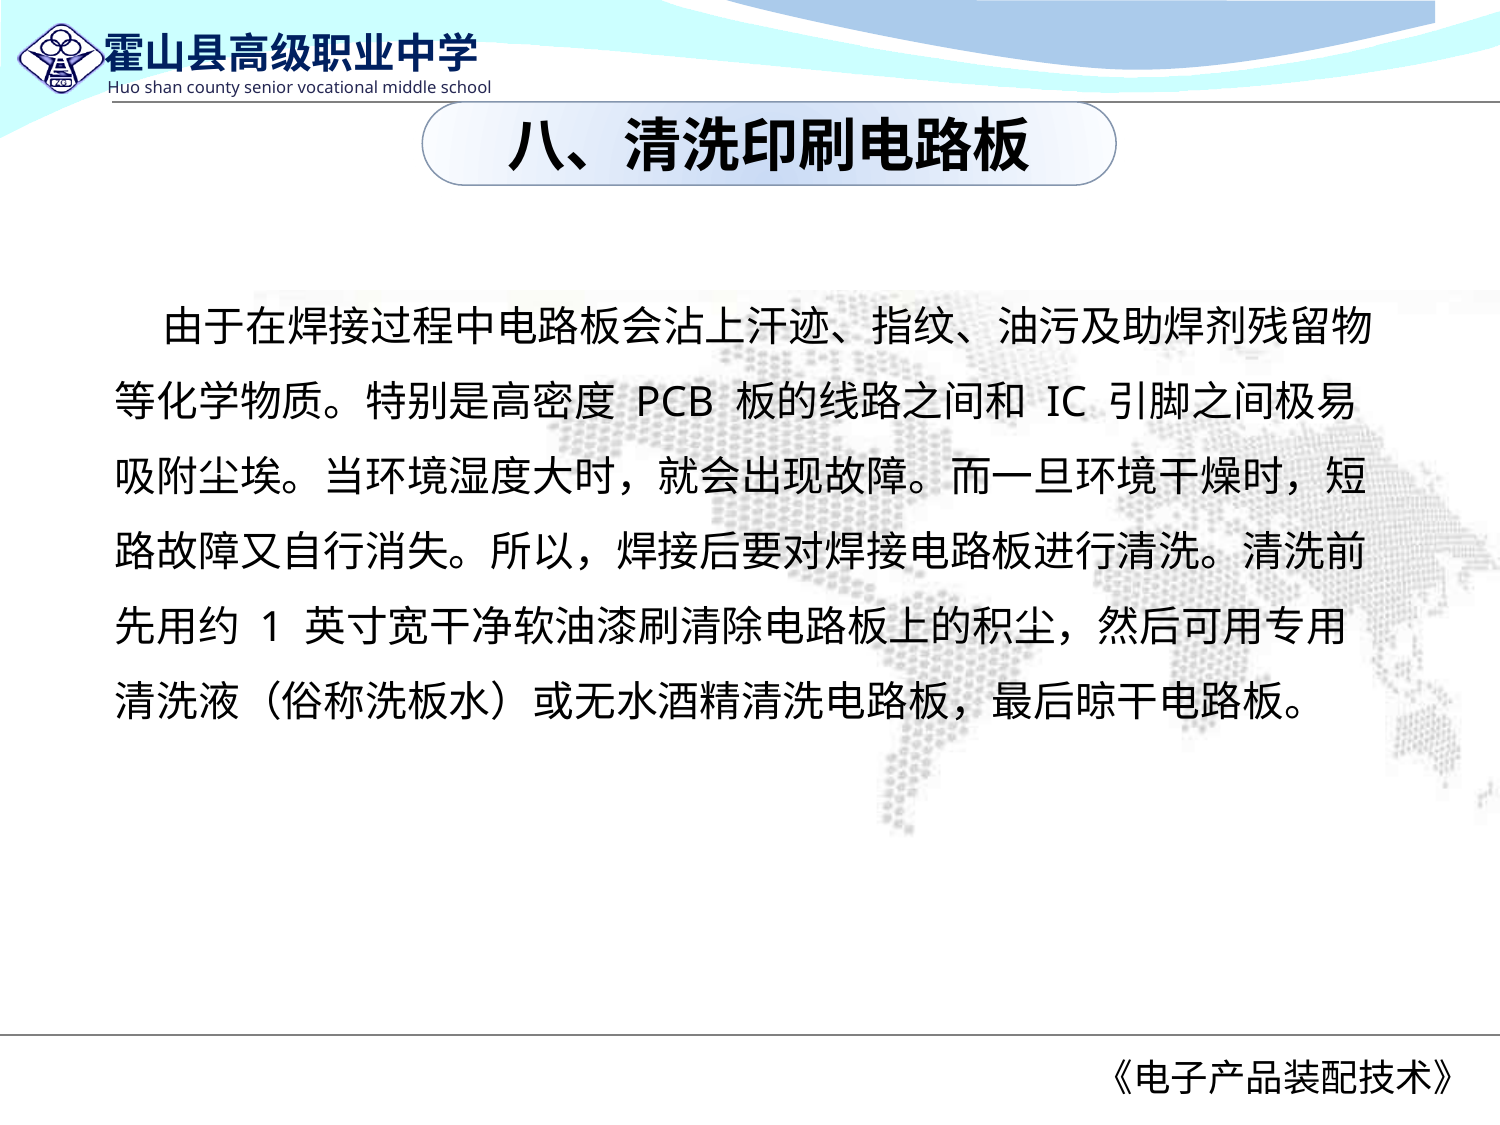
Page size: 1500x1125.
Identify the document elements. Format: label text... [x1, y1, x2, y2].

picture [17, 22, 105, 94]
picture [0, 1036, 1500, 1125]
text_box 由于在焊接过程中电路板会沾上汗迹、指纹、油污及助焊剂残留物等化学物质。特别是高密度 PCB 板的线路之间和 IC 引脚之间极易吸附尘埃。当环境湿度大时，就会出现故障。而一旦环境干燥时，短路故障又自行消失。所以，焊接后要对焊接电路板进行清洗。清洗前先用约 1 英寸宽干净软油漆刷清除电路板上的积尘，然后可用专用清洗液（俗称洗板水）或无水酒精清洗电路板，最后晾干电路板。 [100, 267, 1396, 787]
text_box 八、清洗印刷电路板 [421, 101, 1117, 186]
picture [0, 290, 1500, 1034]
